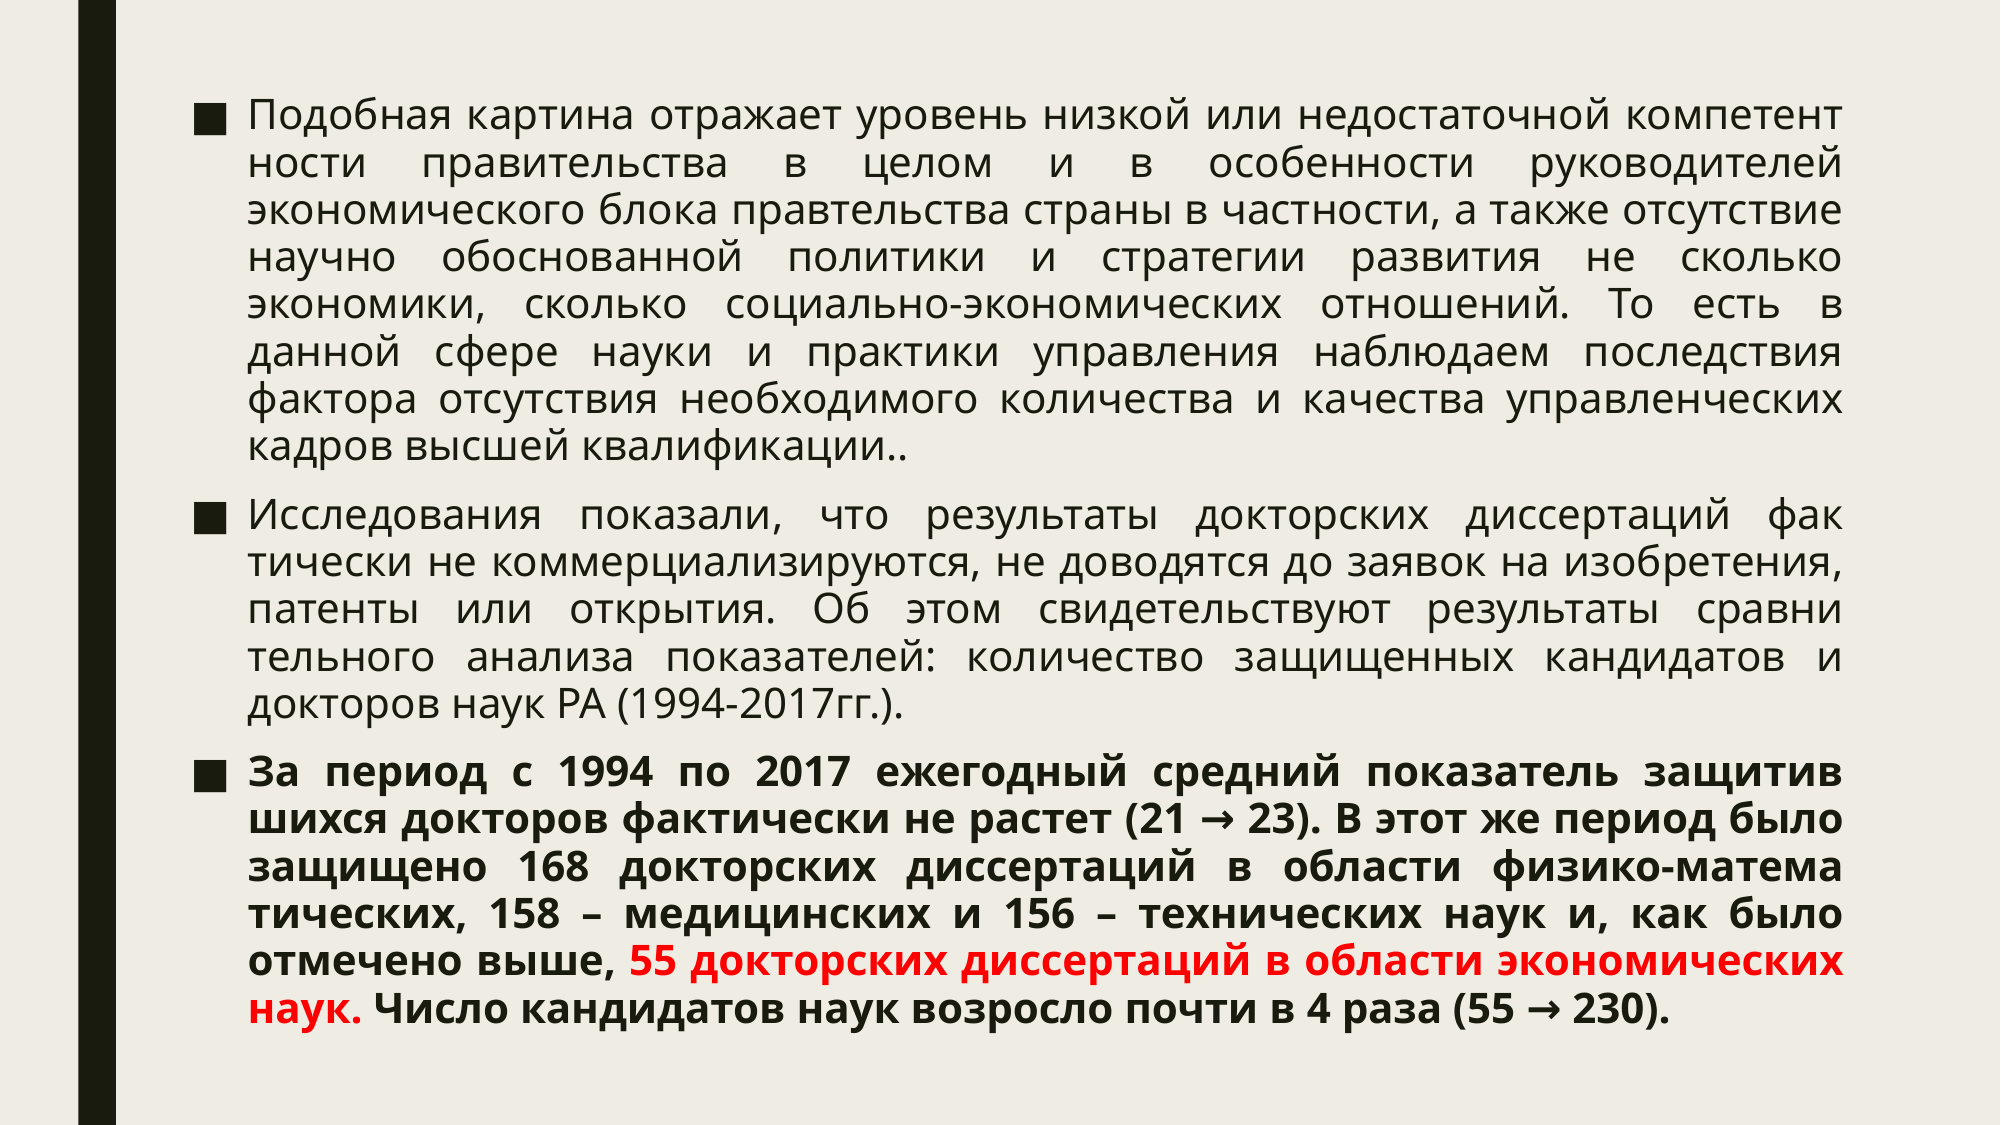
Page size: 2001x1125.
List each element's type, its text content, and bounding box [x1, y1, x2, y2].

list Подобная кар­тина отра­жает уровень низкой или недостаточной компе­тент­ности прави­тельства в целом и в особенности ру­­ко­водителей экономического бло­ка правтельства стра­ны в частности, а также отсутствие научно обос­нован­ной политики и стра­те­гии развития не сколько экономики, сколько со­циально-экономических отношений. То есть в данной сфере науки и прак­тики управ­ления наблюдаем пос­­­ледствия фактора от­сутст­вия необ­­ходимого ко­личества и качества уп­рав­ленческих кадров высшей квали­фикации.. Исследования показали, что результаты докторских диссер­та­ций фак­тически не ком­мерциализируются, не доводятся до заявок на изобре­тения, патенты или открытия. Об этом свиде­тельствуют результаты сравни­тельного анализа показателей: коли­чество защи­щен­­ных кандидатов и докто­ров наук РА (1994-2017гг.). За период с 1994 по 2017 ежегодный средний показатель защитив­шихся докторов фактически не растет (21 → 23). В этот же период было защищено 168 док­торс­ких диссер­таций в области физико-мате­ма­тических, 158 – ме­ди­цинс­ких и 156 – тех­нических наук и, как было отмечено выше, 55 док­торс­ких дис­сер­таций в области экономических наук. Число канди­датов наук возросло поч­ти в 4 раза (55 → 230). [175, 84, 1859, 1092]
